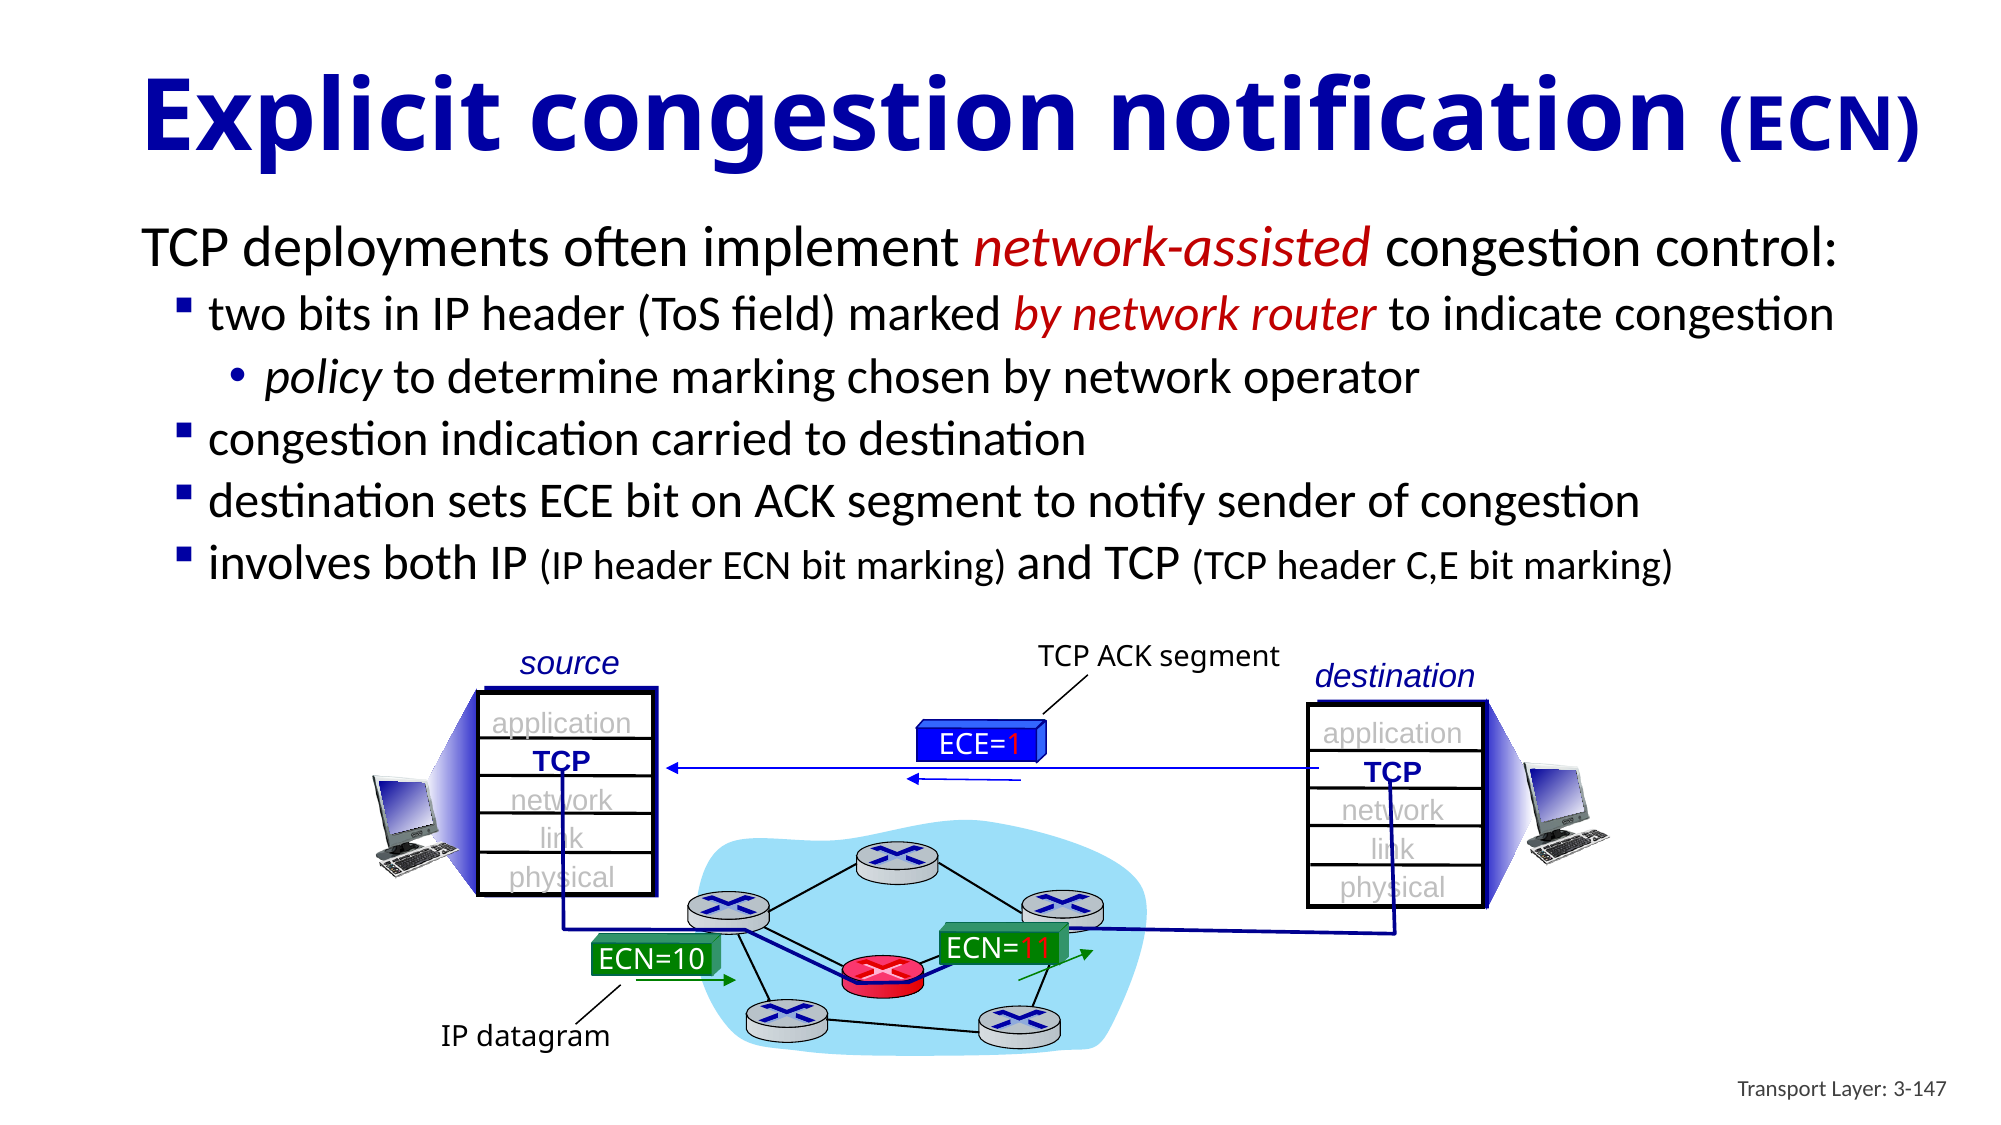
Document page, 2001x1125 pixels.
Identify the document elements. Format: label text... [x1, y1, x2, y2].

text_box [430, 984, 622, 1061]
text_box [665, 717, 1320, 781]
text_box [1026, 629, 1293, 715]
title Explicit congestion notification (ECN) [124, 44, 1994, 192]
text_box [369, 633, 1631, 1057]
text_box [876, 921, 1122, 981]
text_box TCP deployments often implement network-assisted congestion control: two bits in IP header (ToS field) marked by network router to indicate congestion policy to determine marking chosen by network operator congestion indication carried to destination destination sets ECE bit on ACK segment to notify sender of congestion involves both IP (IP header ECN bit marking) and TCP (TCP header C,E bit marking) [118, 208, 1952, 639]
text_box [529, 932, 775, 984]
slide_number Transport Layer: 3-147 [1512, 1056, 1963, 1117]
